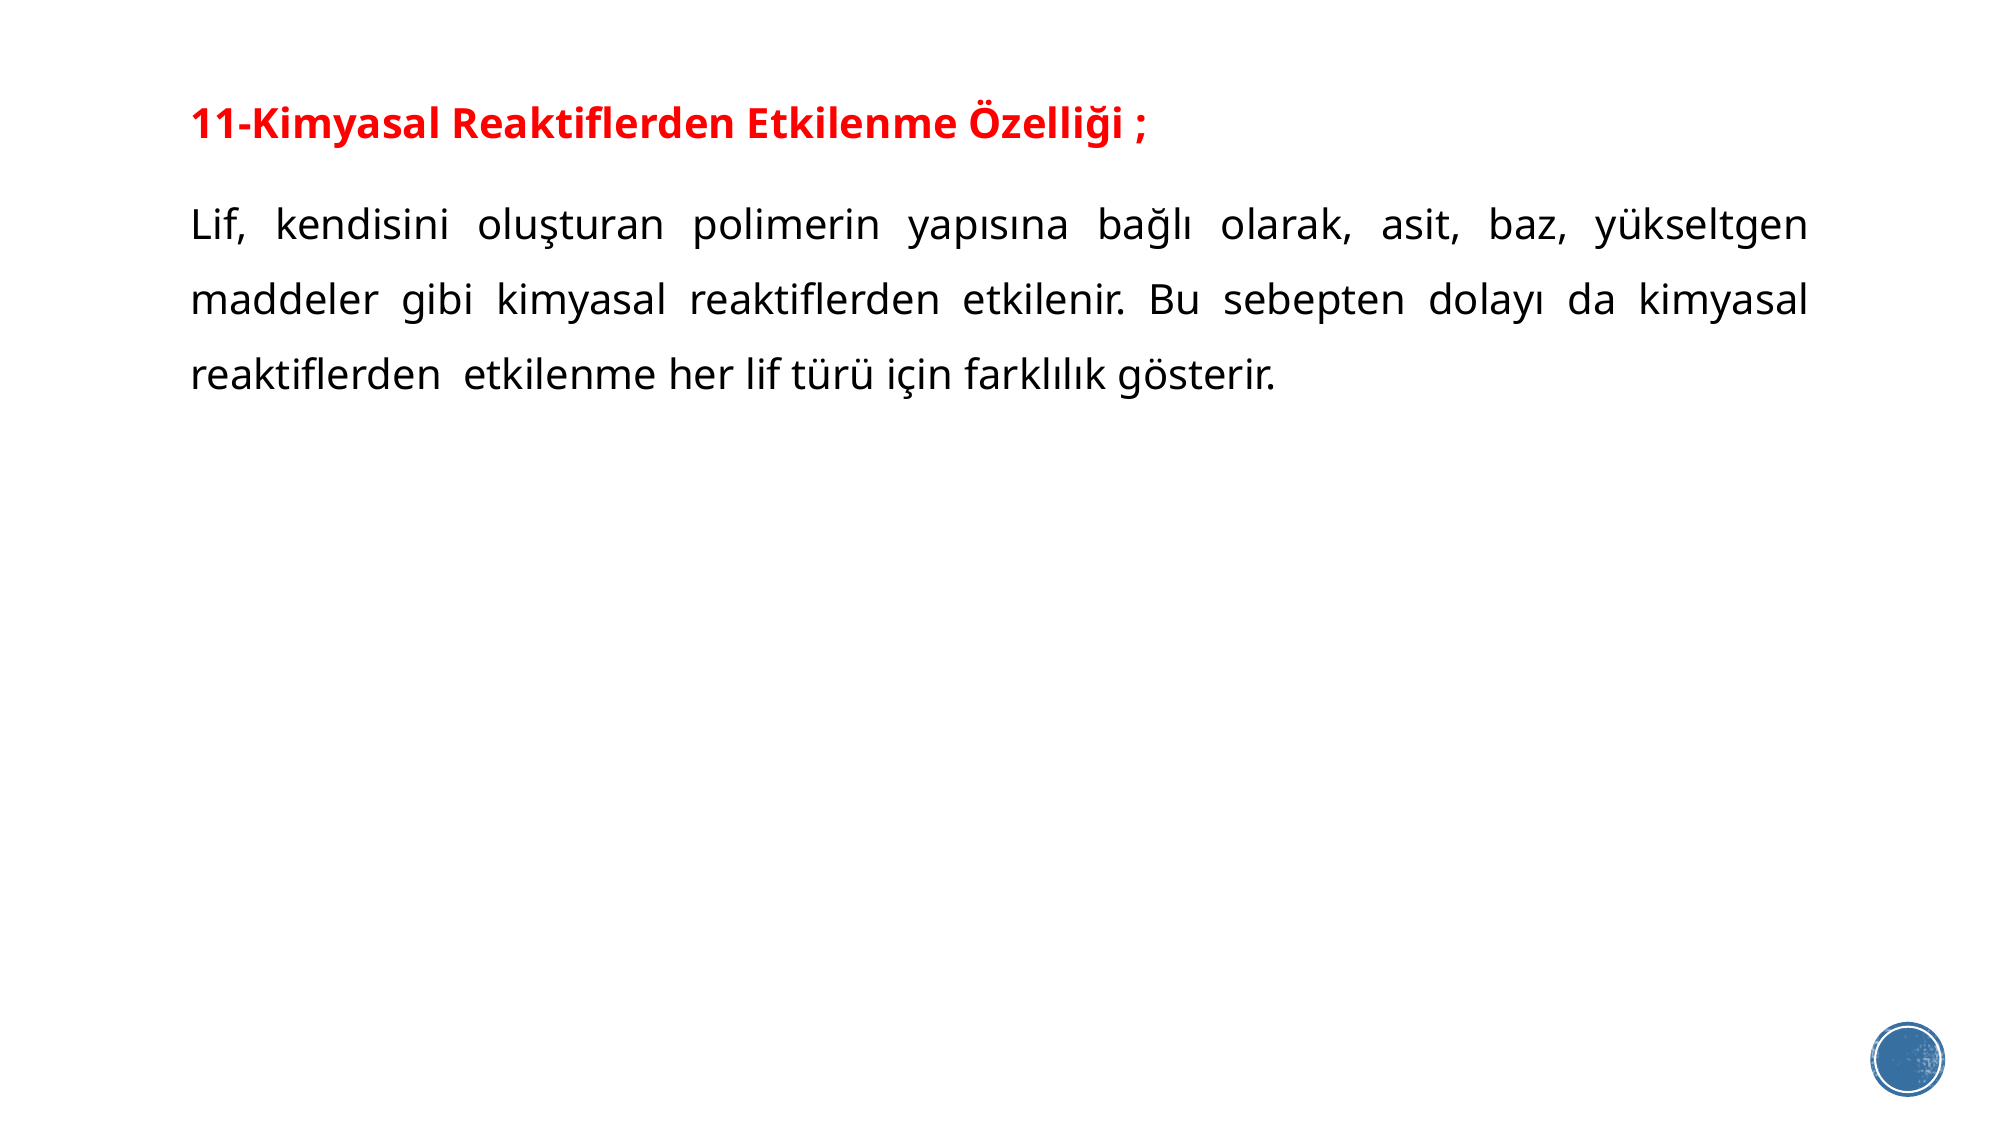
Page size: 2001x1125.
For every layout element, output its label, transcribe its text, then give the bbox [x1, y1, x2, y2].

list 11-Kimyasal Reaktiflerden Etkilenme Özelliği ; Lif, kendisini oluşturan polimerin yapısına bağlı olarak, asit, baz, yükseltgen maddeler gibi kimyasal reaktiflerden etkilenir. Bu sebepten dolayı da kimyasal reaktiflerden etkilenme her lif türü için farklılık gösterir. [175, 95, 1826, 1013]
